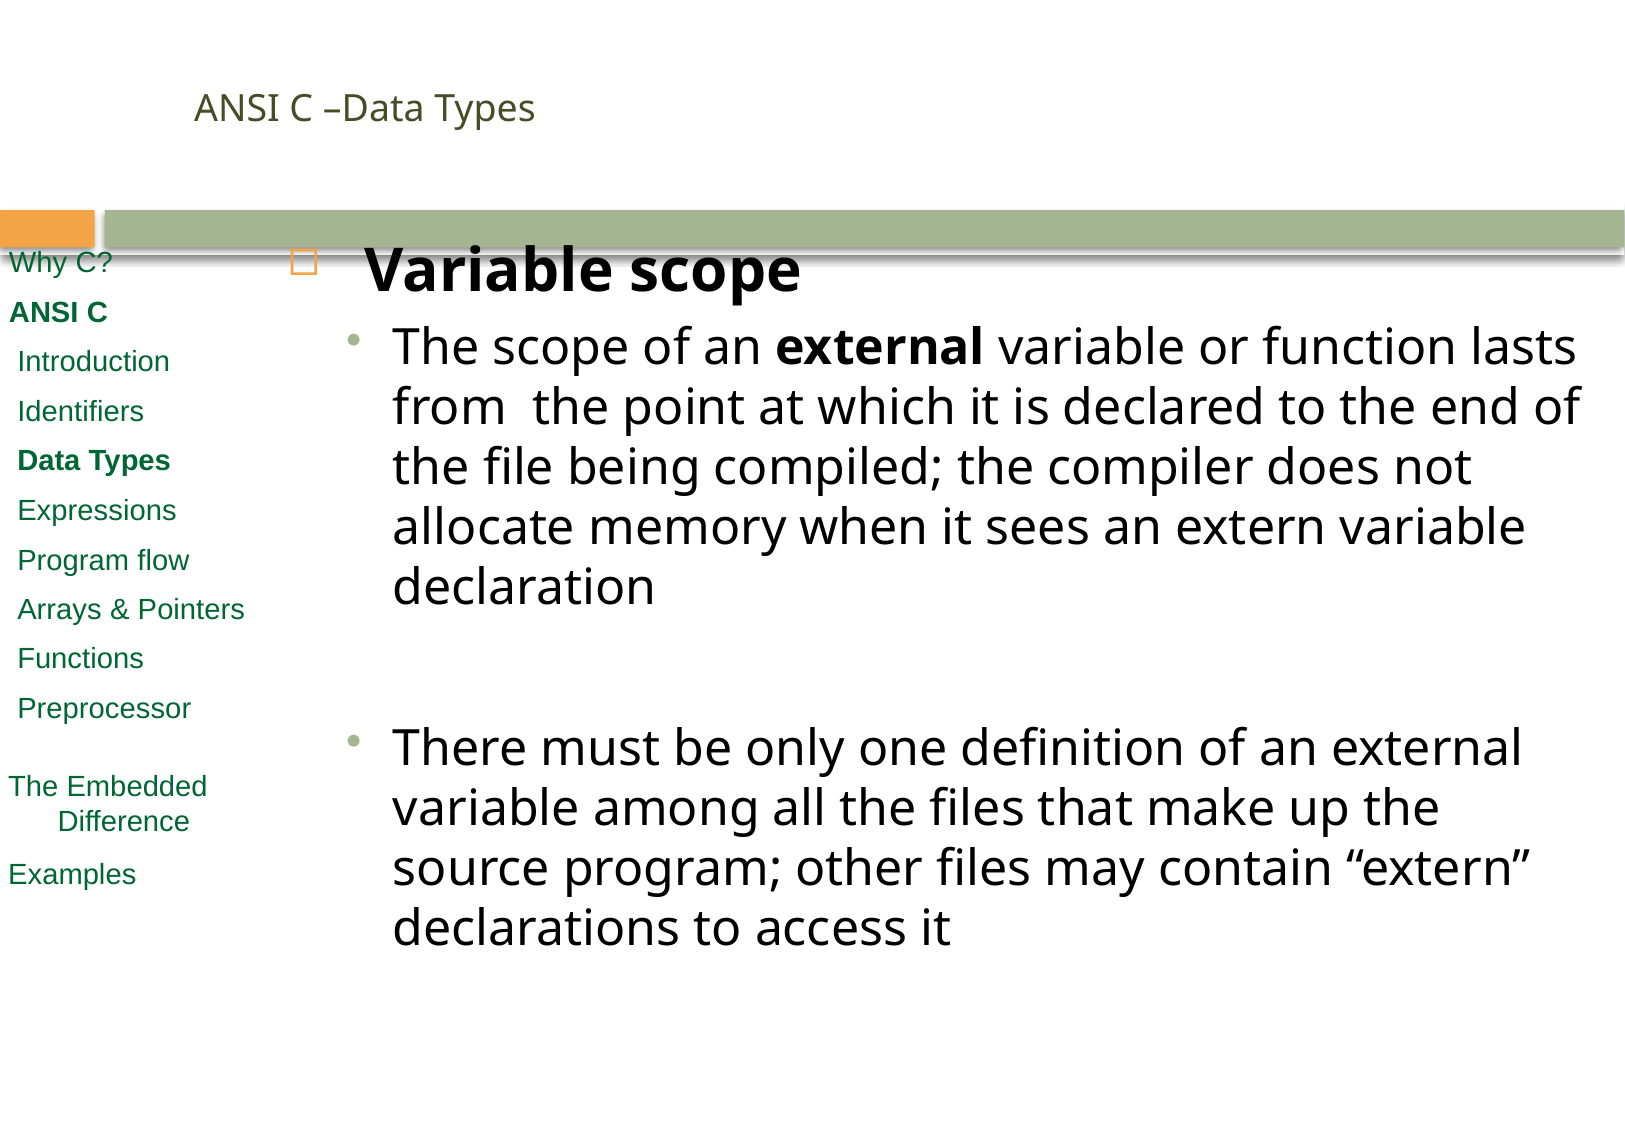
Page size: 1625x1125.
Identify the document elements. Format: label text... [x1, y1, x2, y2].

list Variable scope The scope of an external variable or function lasts from the point at which it is declared to the end of the file being compiled; the compiler does not allocate memory when it sees an extern variable declaration There must be only one definition of an external variable among all the files that make up the source program; other files may contain “extern” declarations to access it [273, 223, 1610, 1106]
title ANSI C –Data Types [179, 76, 1476, 137]
text_box The Embedded Difference Examples [0, 767, 281, 891]
text_box Why C? ANSI C Introduction Identifiers Data Types Expressions Program flow Arrays & Pointers Functions Preprocessor [9, 243, 290, 725]
